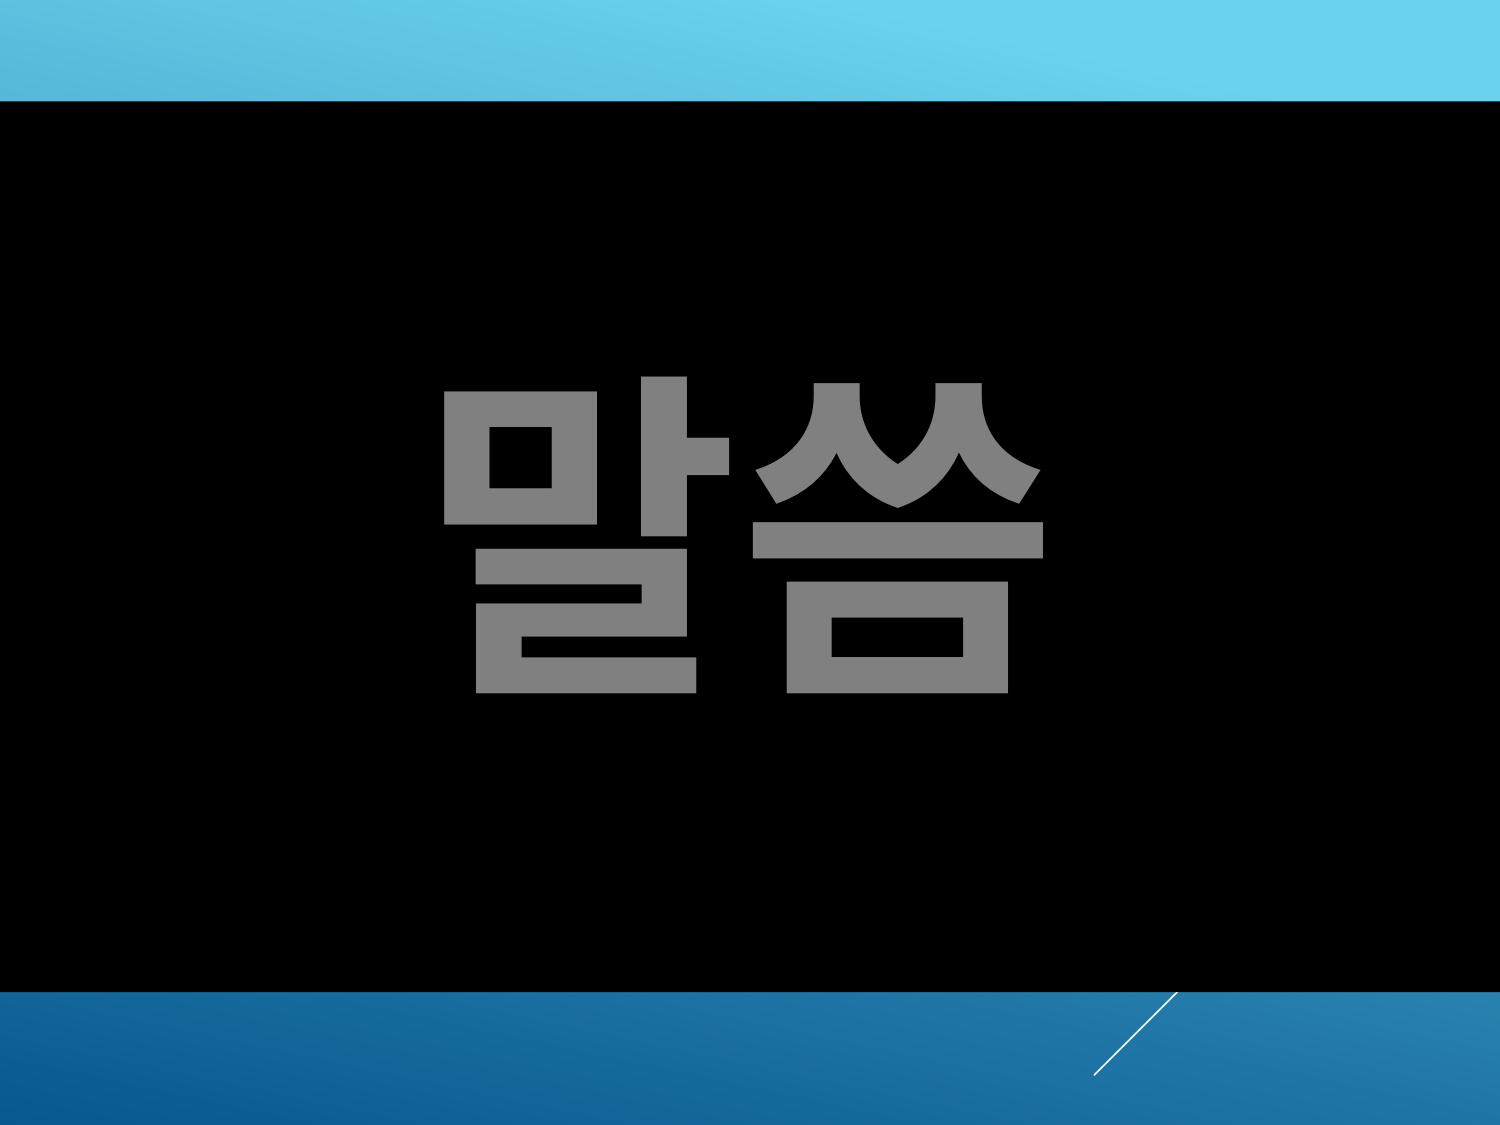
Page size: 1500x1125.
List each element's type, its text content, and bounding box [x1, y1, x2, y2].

text_box 말씀 [242, 287, 1238, 769]
text_box [0, 100, 1500, 993]
